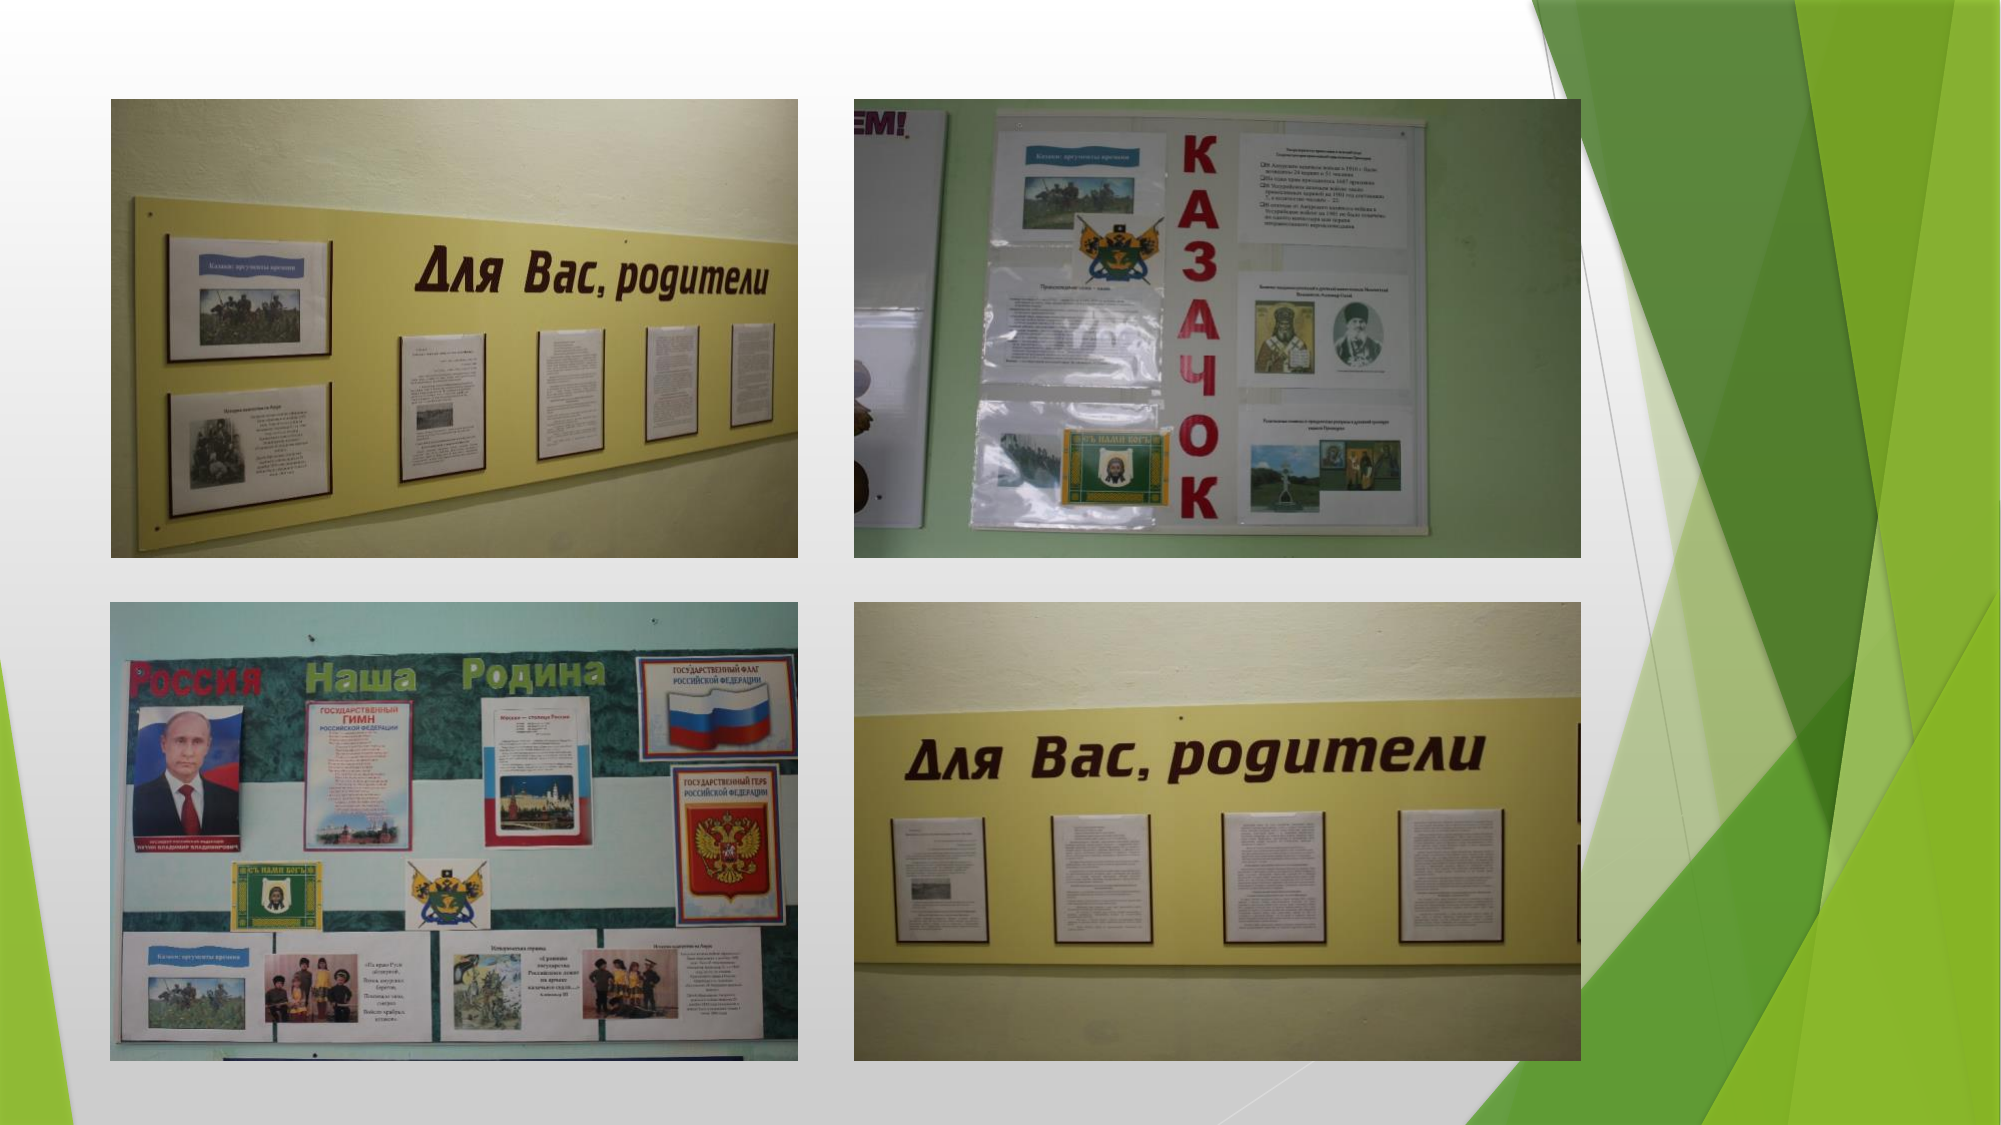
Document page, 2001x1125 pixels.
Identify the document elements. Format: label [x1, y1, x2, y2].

list [110, 99, 798, 558]
picture [853, 99, 1581, 558]
picture [853, 602, 1581, 1062]
list [110, 602, 798, 1062]
